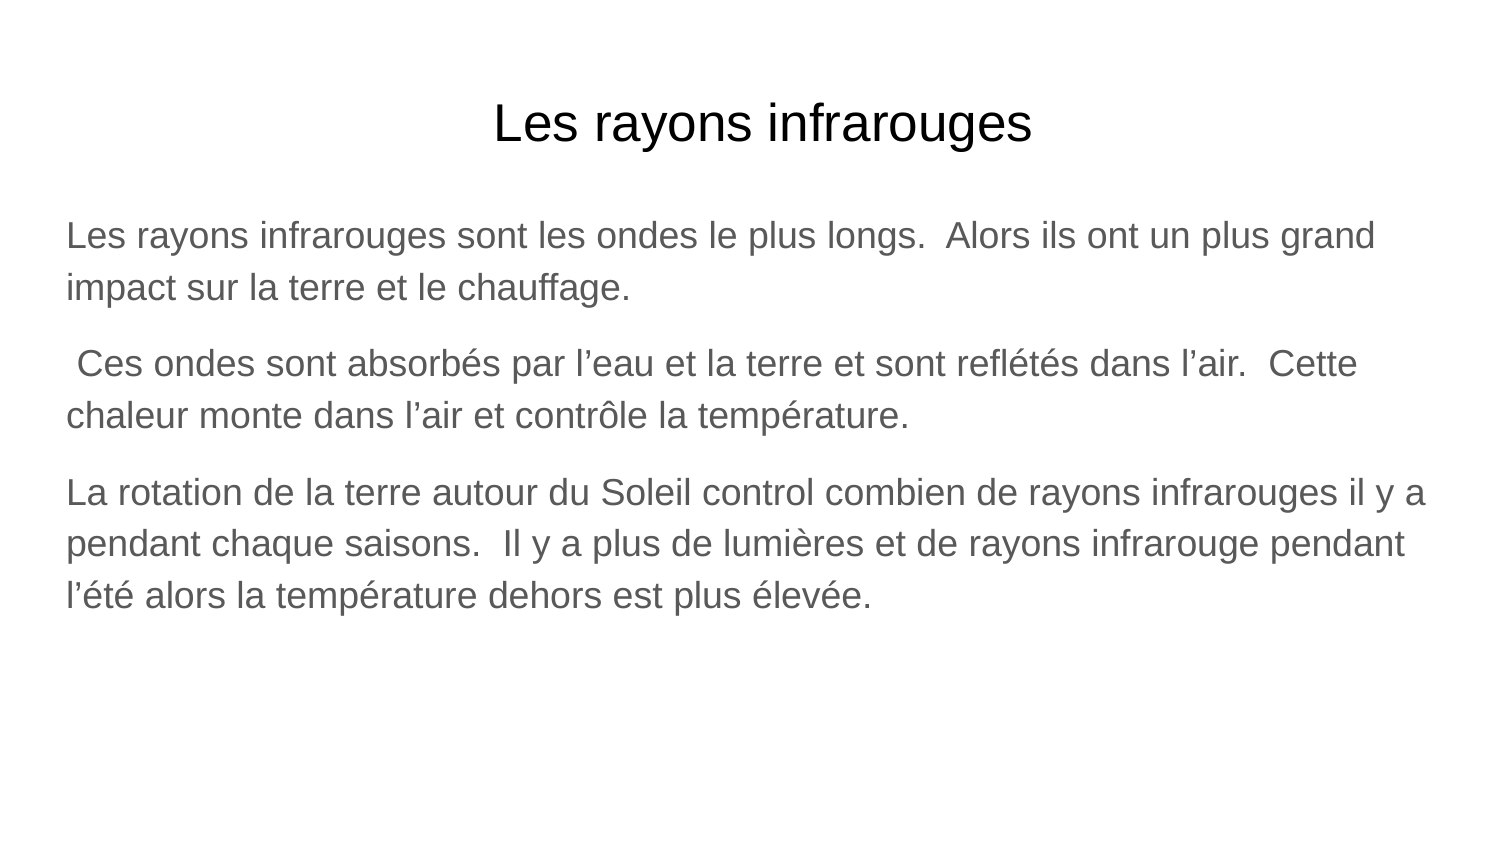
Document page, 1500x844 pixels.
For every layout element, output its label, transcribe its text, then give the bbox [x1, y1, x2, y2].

list Les rayons infrarouges sont les ondes le plus longs. Alors ils ont un plus grand impact sur la terre et le chauffage. Ces ondes sont absorbés par l’eau et la terre et sont reflétés dans l’air. Cette chaleur monte dans l’air et contrôle la température. La rotation de la terre autour du Soleil control combien de rayons infrarouges il y a pendant chaque saisons. Il y a plus de lumières et de rayons infrarouge pendant l’été alors la température dehors est plus élevée. [51, 189, 1449, 750]
title Les rayons infrarouges [51, 72, 1449, 167]
